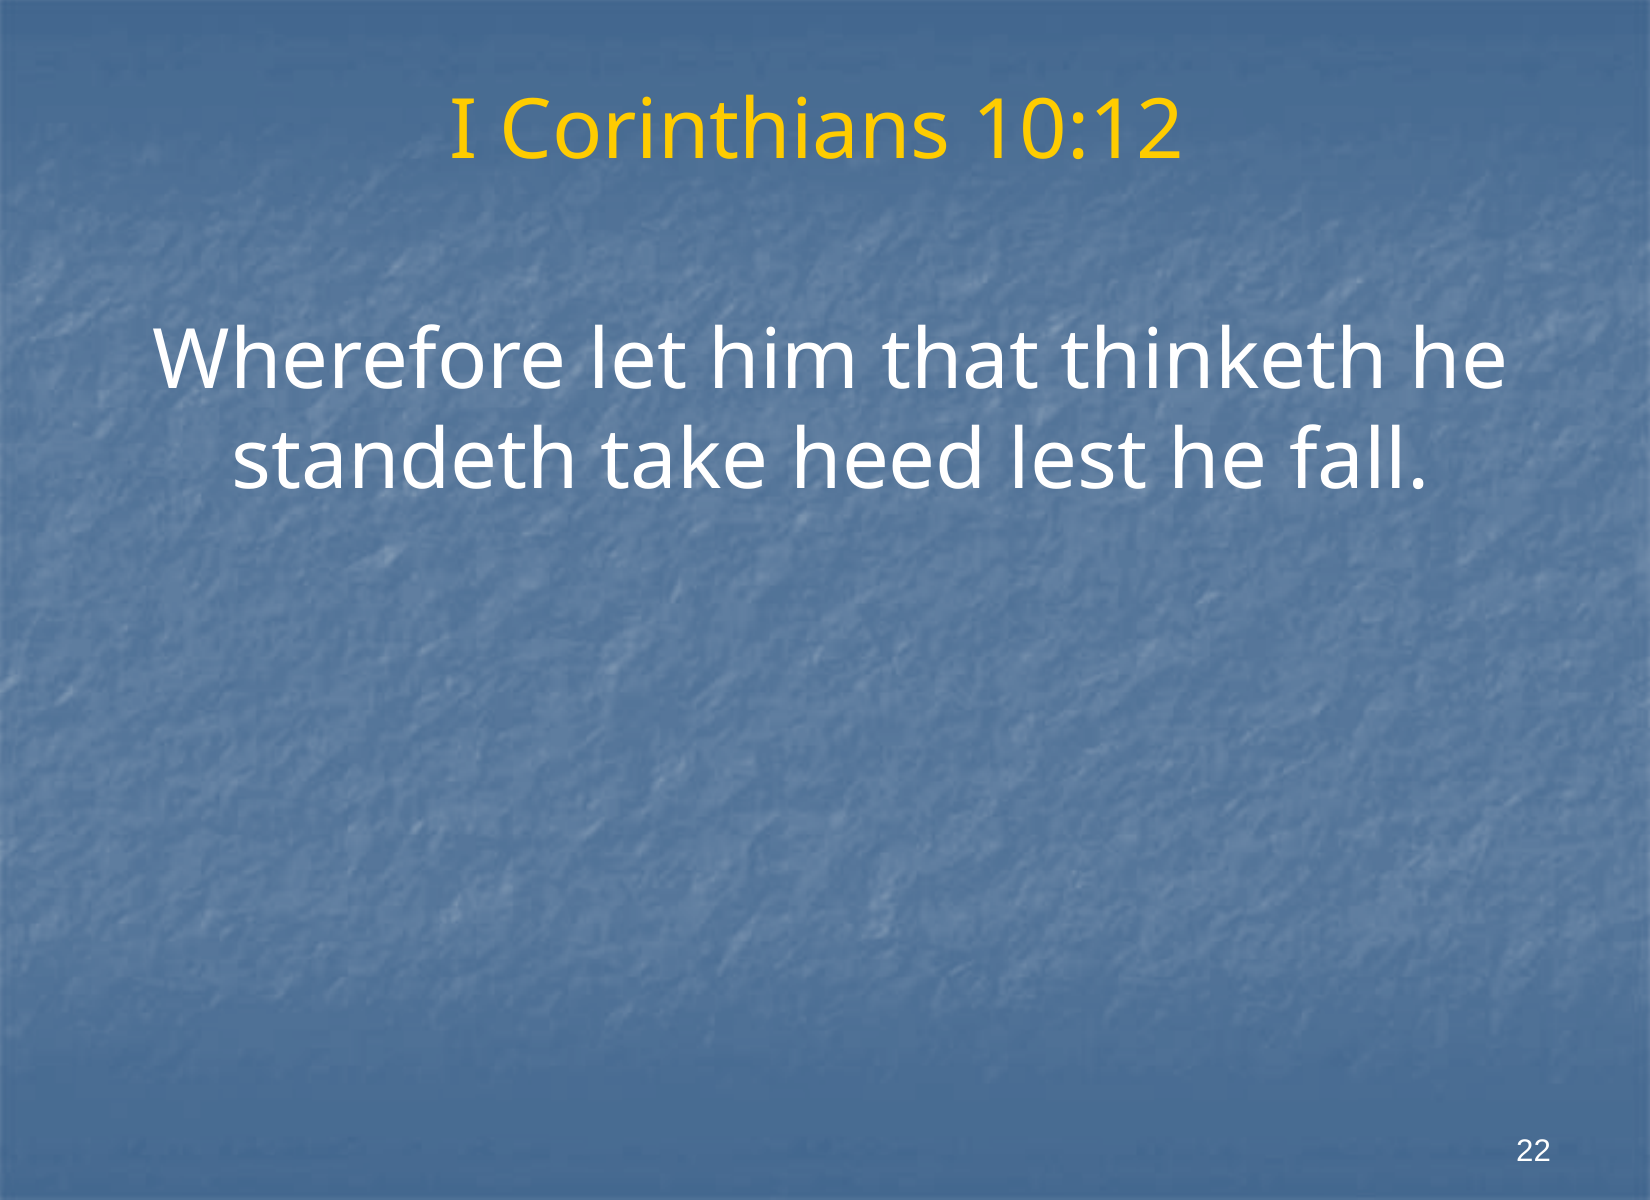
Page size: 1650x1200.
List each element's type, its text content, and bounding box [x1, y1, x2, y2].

title I Corinthians 10:12 [74, 74, 1561, 176]
text_box Wherefore let him that thinketh he standeth take heed lest he fall. [37, 297, 1625, 513]
slide_number 22 [1182, 1092, 1568, 1177]
